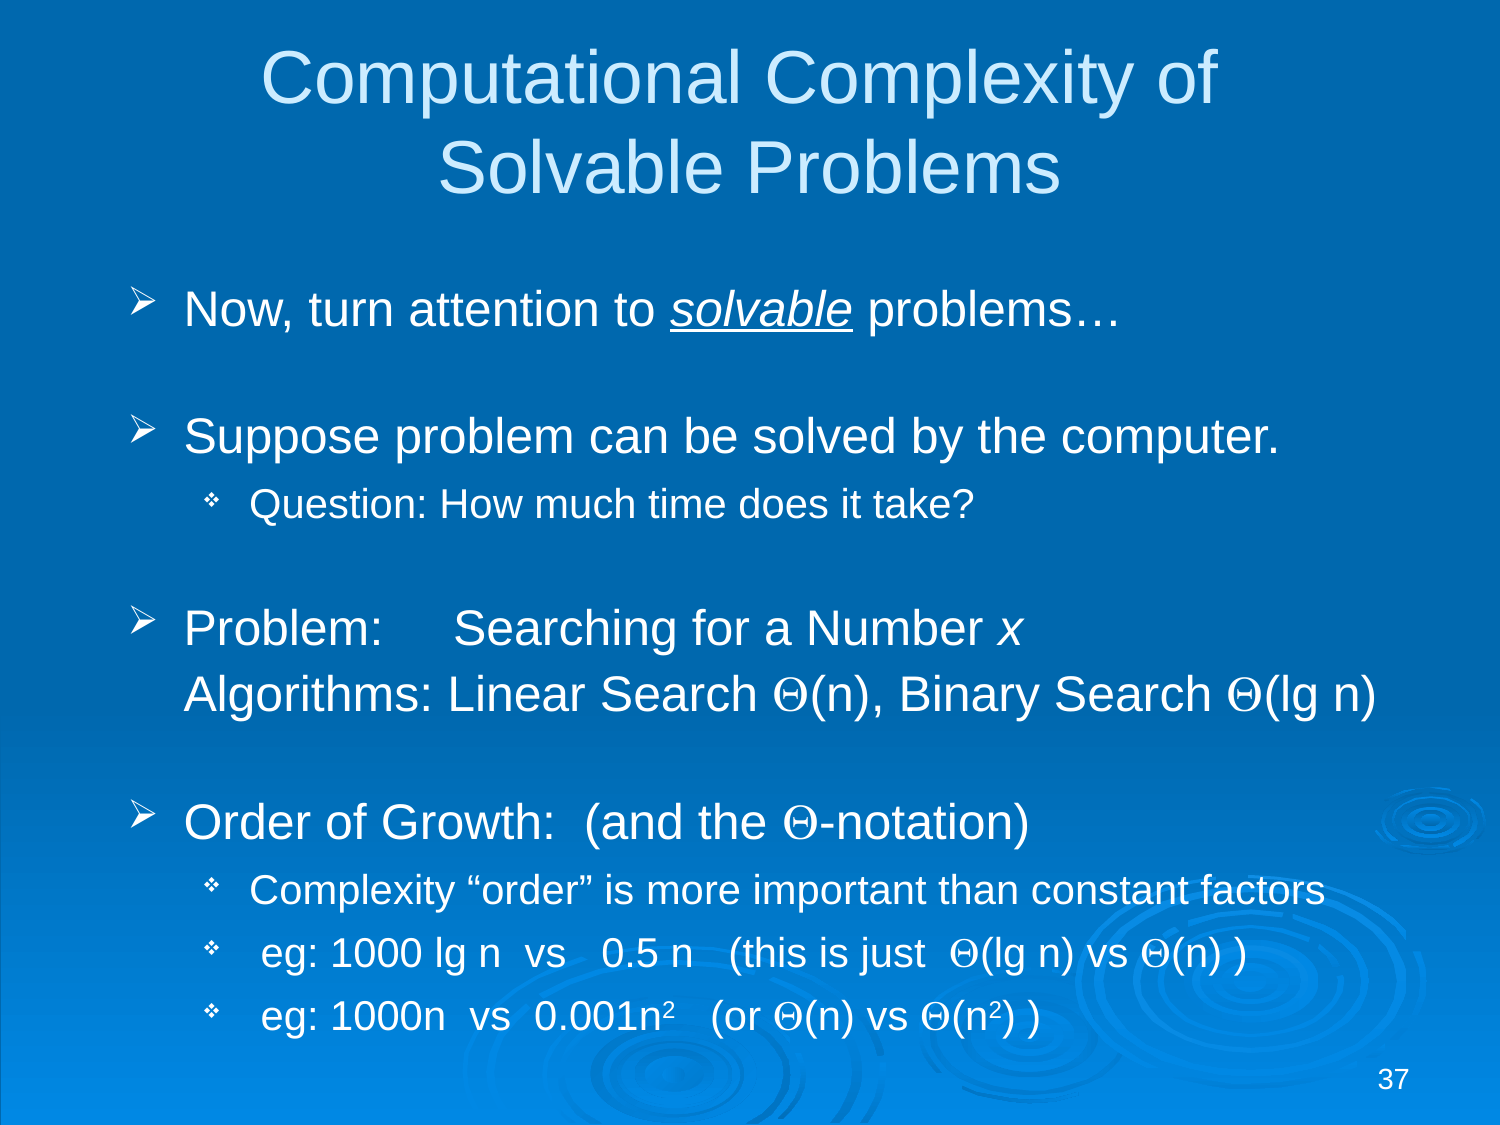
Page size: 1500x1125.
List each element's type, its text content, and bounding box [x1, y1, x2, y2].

title Computational Complexity of Solvable Problems [74, 24, 1426, 213]
slide_number 37 [1074, 1063, 1426, 1103]
list Now, turn attention to solvable problems… Suppose problem can be solved by the computer. Question: How much time does it take? Problem: Searching for a Number x Algorithms: Linear Search (n), Binary Search (lg n) Order of Growth: (and the -notation) Complexity “order” is more important than constant factors eg: 1000 lg n vs 0.5 n (this is just (lg n) vs (n) ) eg: 1000n vs 0.001n2 (or (n) vs (n2) ) [111, 262, 1438, 1063]
